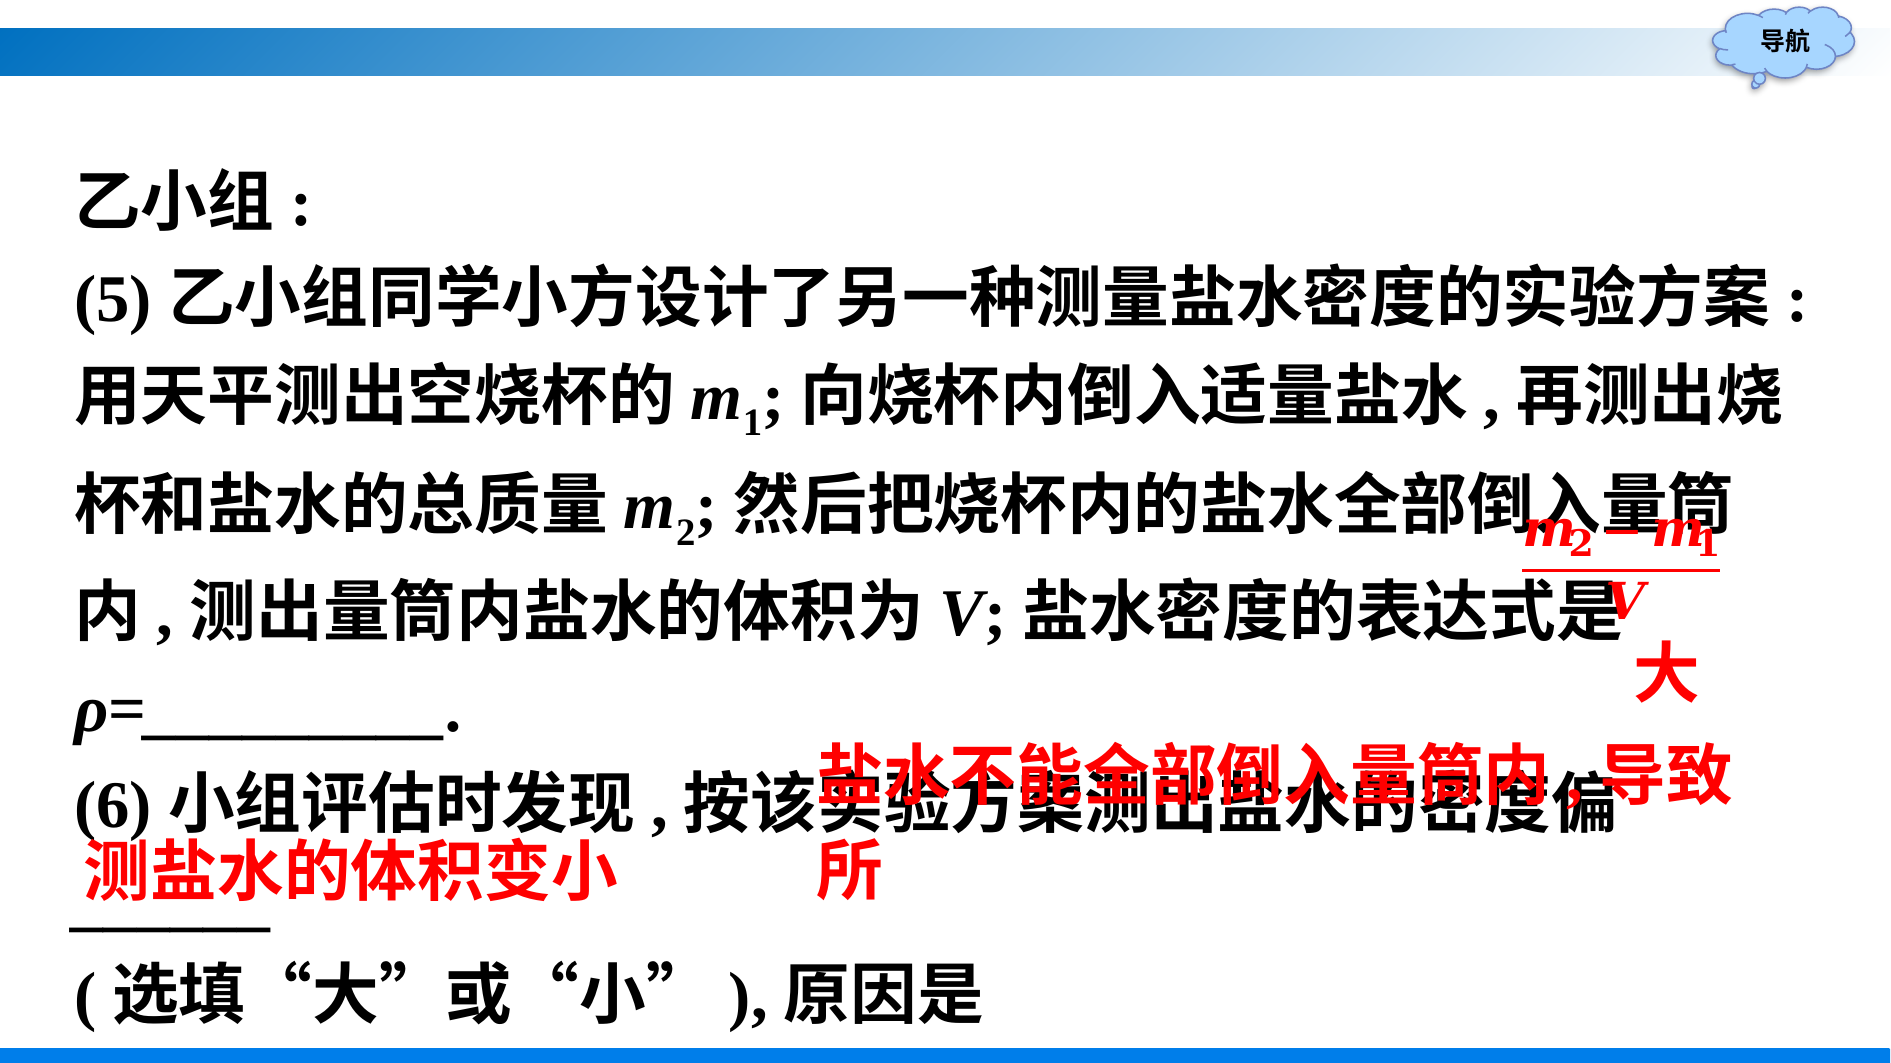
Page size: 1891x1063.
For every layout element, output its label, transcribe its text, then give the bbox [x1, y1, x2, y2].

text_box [1476, 514, 1769, 621]
text_box 乙小组: (5)乙小组同学小方设计了另一种测量盐水密度的实验方案:用天平测出空烧杯的m1;向烧杯内倒入适量盐水,再测出烧杯和盐水的总质量m2;然后把烧杯内的盐水全部倒入量筒内,测出量筒内盐水的体积为V;盐水密度的表达式是ρ=_________. (6)小组评估时发现,按该实验方案测出盐水的密度偏______ (选填“大”或“小”),原因是______________________________ _________________. [59, 135, 1833, 1063]
text_box 盐水不能全部倒入量筒内,导致所 [801, 709, 1806, 916]
text_box 大 [1618, 629, 1716, 709]
text_box 测盐水的体积变小 [69, 805, 638, 917]
